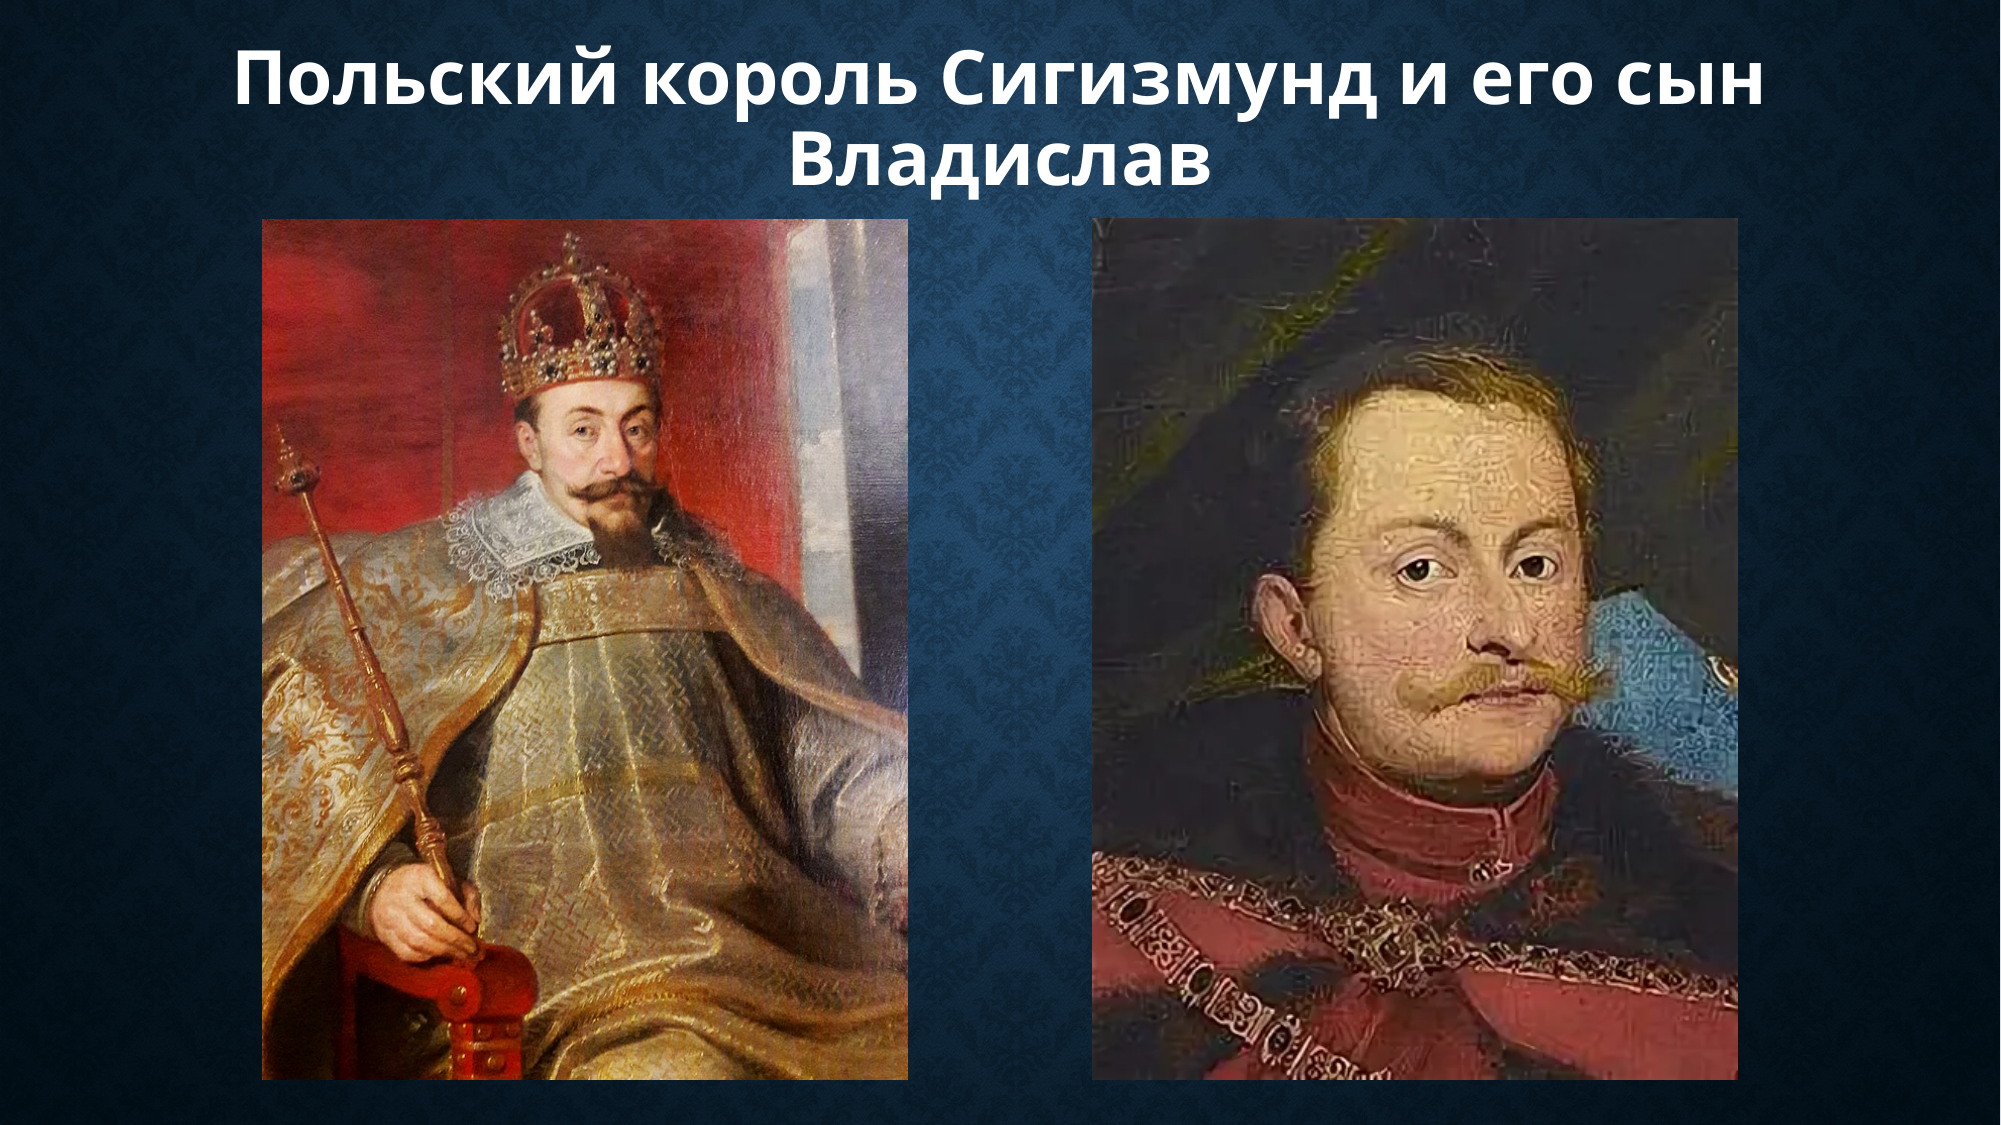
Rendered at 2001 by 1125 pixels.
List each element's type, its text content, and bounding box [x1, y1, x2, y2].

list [261, 218, 909, 1080]
title Польский король Сигизмунд и его сын Владислав [188, 22, 1812, 219]
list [1091, 218, 1738, 1081]
